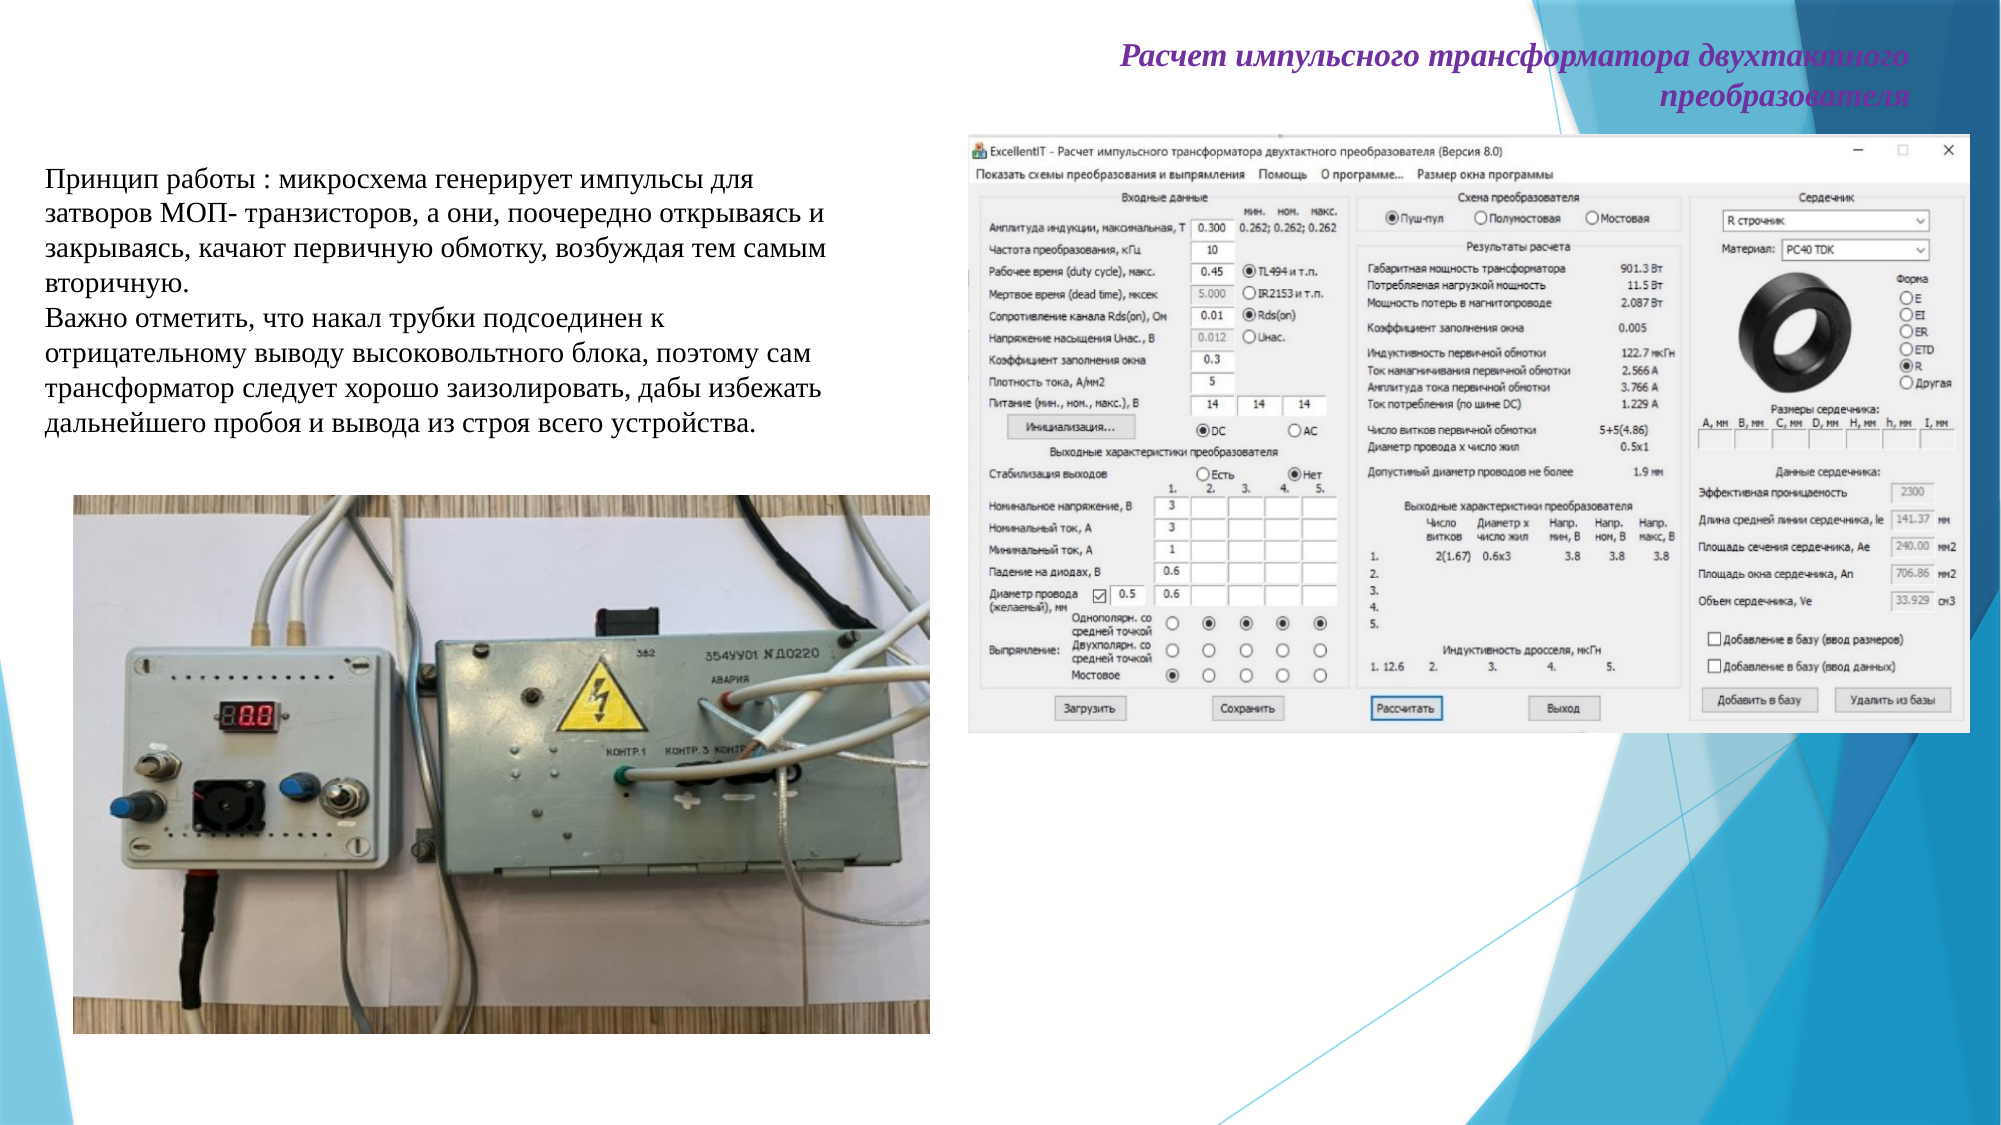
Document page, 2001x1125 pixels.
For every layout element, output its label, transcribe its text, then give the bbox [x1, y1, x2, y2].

picture [968, 133, 1971, 734]
text_box Расчет импульсного трансформатора двухтактного преобразователя [952, 26, 1926, 166]
text_box Принцип работы : микросхема генерирует импульсы для затворов МОП- транзисторов, а они, поочередно открываясь и закрываясь, качают первичную обмотку, возбуждая тем самым вторичную. Важно отметить, что накал трубки подсоединен к отрицательному выводу высоковольтного блока, поэтому сам трансформатор следует хорошо заизолировать, дабы избежать дальнейшего пробоя и вывода из строя всего устройства. [30, 151, 851, 446]
picture [72, 495, 931, 1035]
